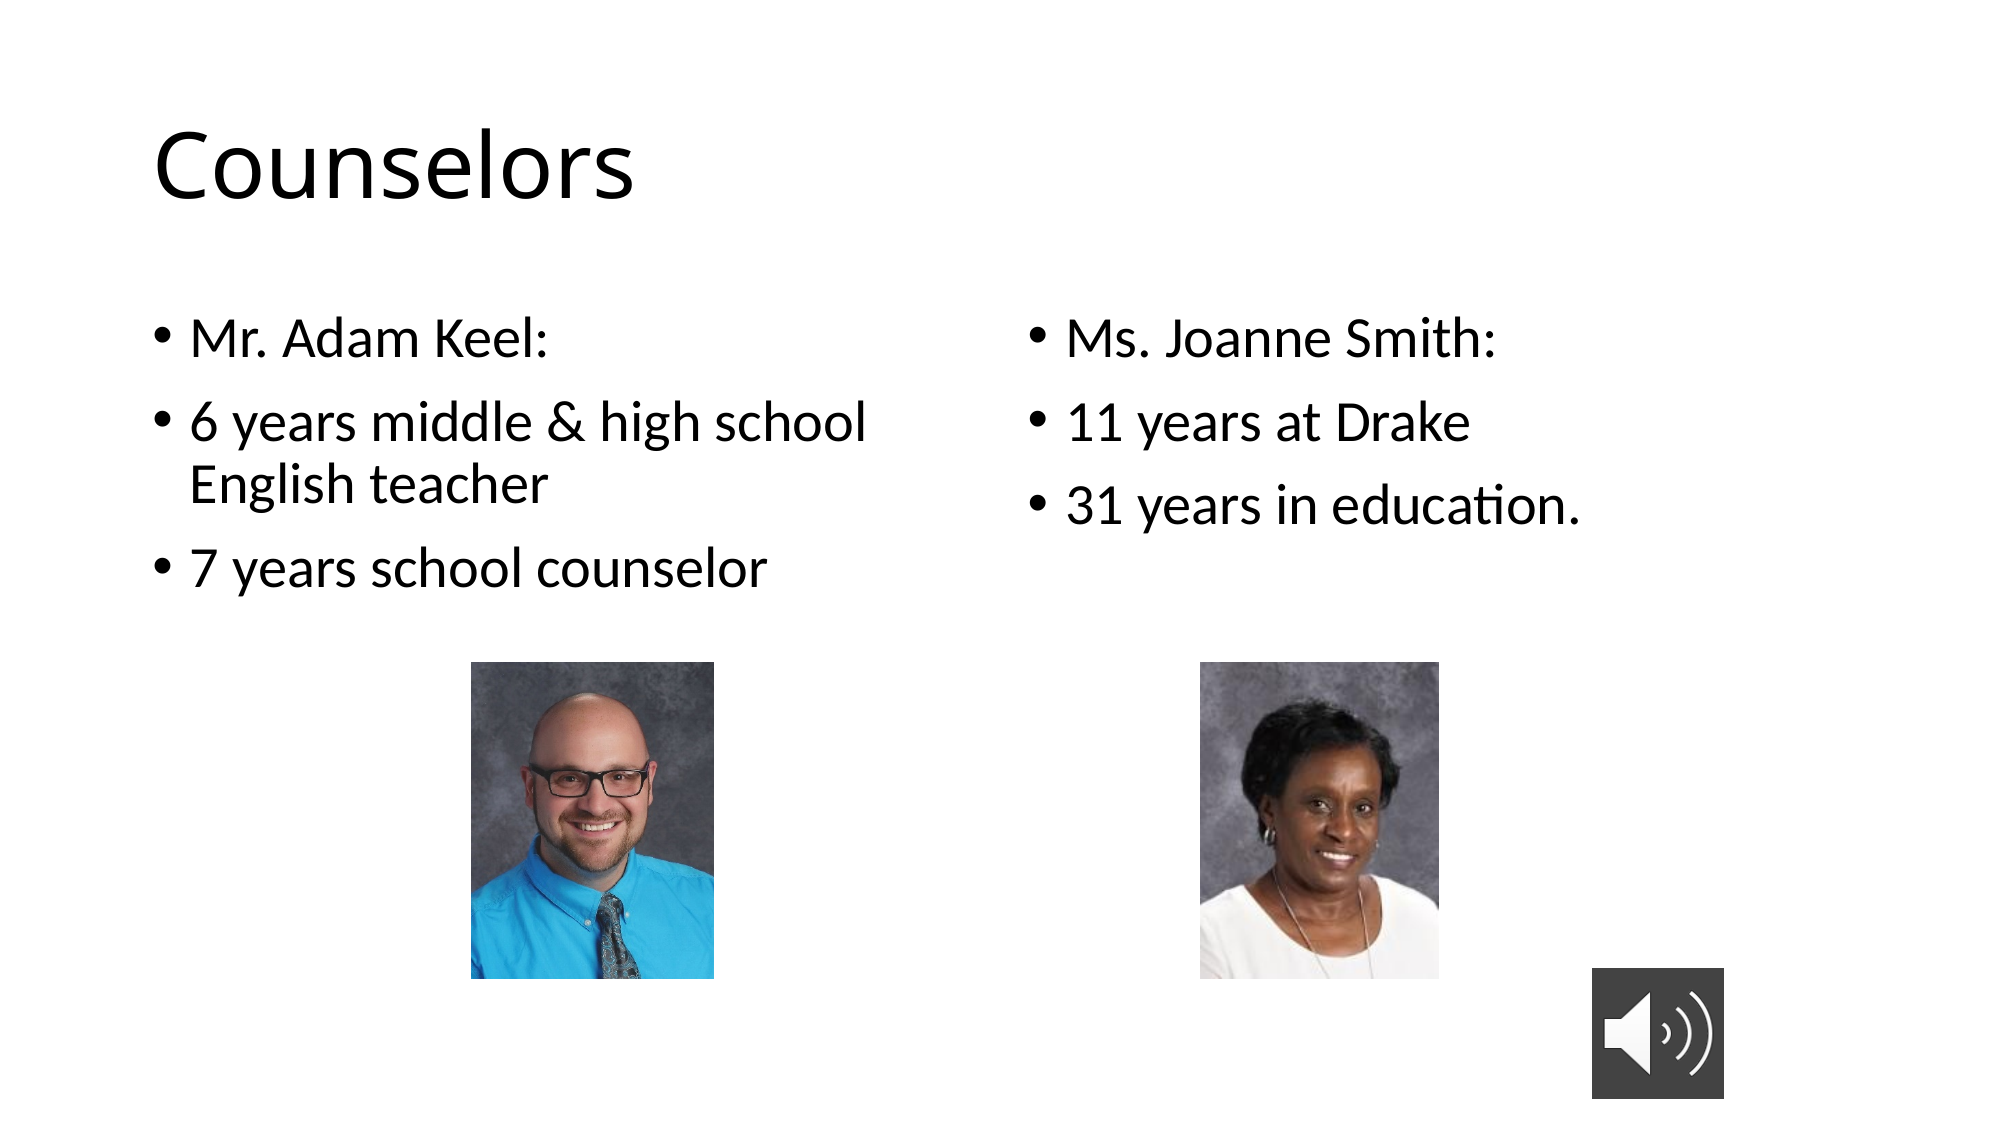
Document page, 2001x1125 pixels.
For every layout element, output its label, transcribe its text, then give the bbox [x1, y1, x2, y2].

list Mr. Adam Keel: 6 years middle & high school English teacher 7 years school counselor [137, 299, 988, 1014]
picture [1591, 966, 1725, 1100]
picture [1199, 662, 1439, 979]
picture [471, 662, 715, 979]
list Ms. Joanne Smith: 11 years at Drake 31 years in education. 11 year: 11 year1th year at Drake; 31st year in edu11th year at Drake; 31st year in education cation [1012, 299, 1863, 1014]
title Counselors [137, 59, 1863, 278]
